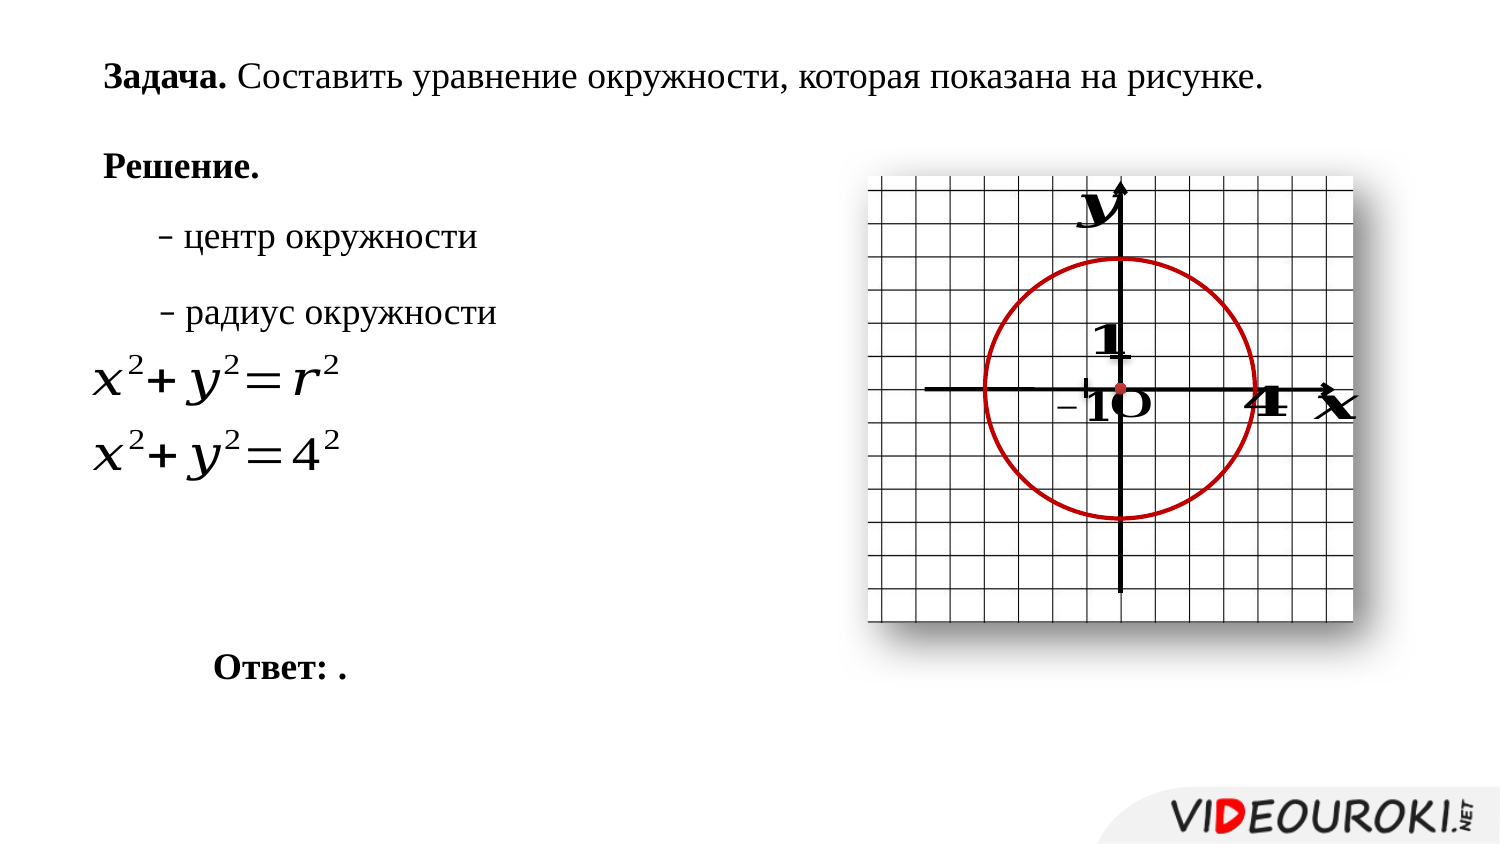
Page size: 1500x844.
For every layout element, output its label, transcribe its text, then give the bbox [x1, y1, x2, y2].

picture [867, 176, 1354, 623]
text_box Задача. Составить уравнение окружности, которая показана на рисунке. Решение. [88, 43, 1412, 194]
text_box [1097, 786, 1500, 844]
